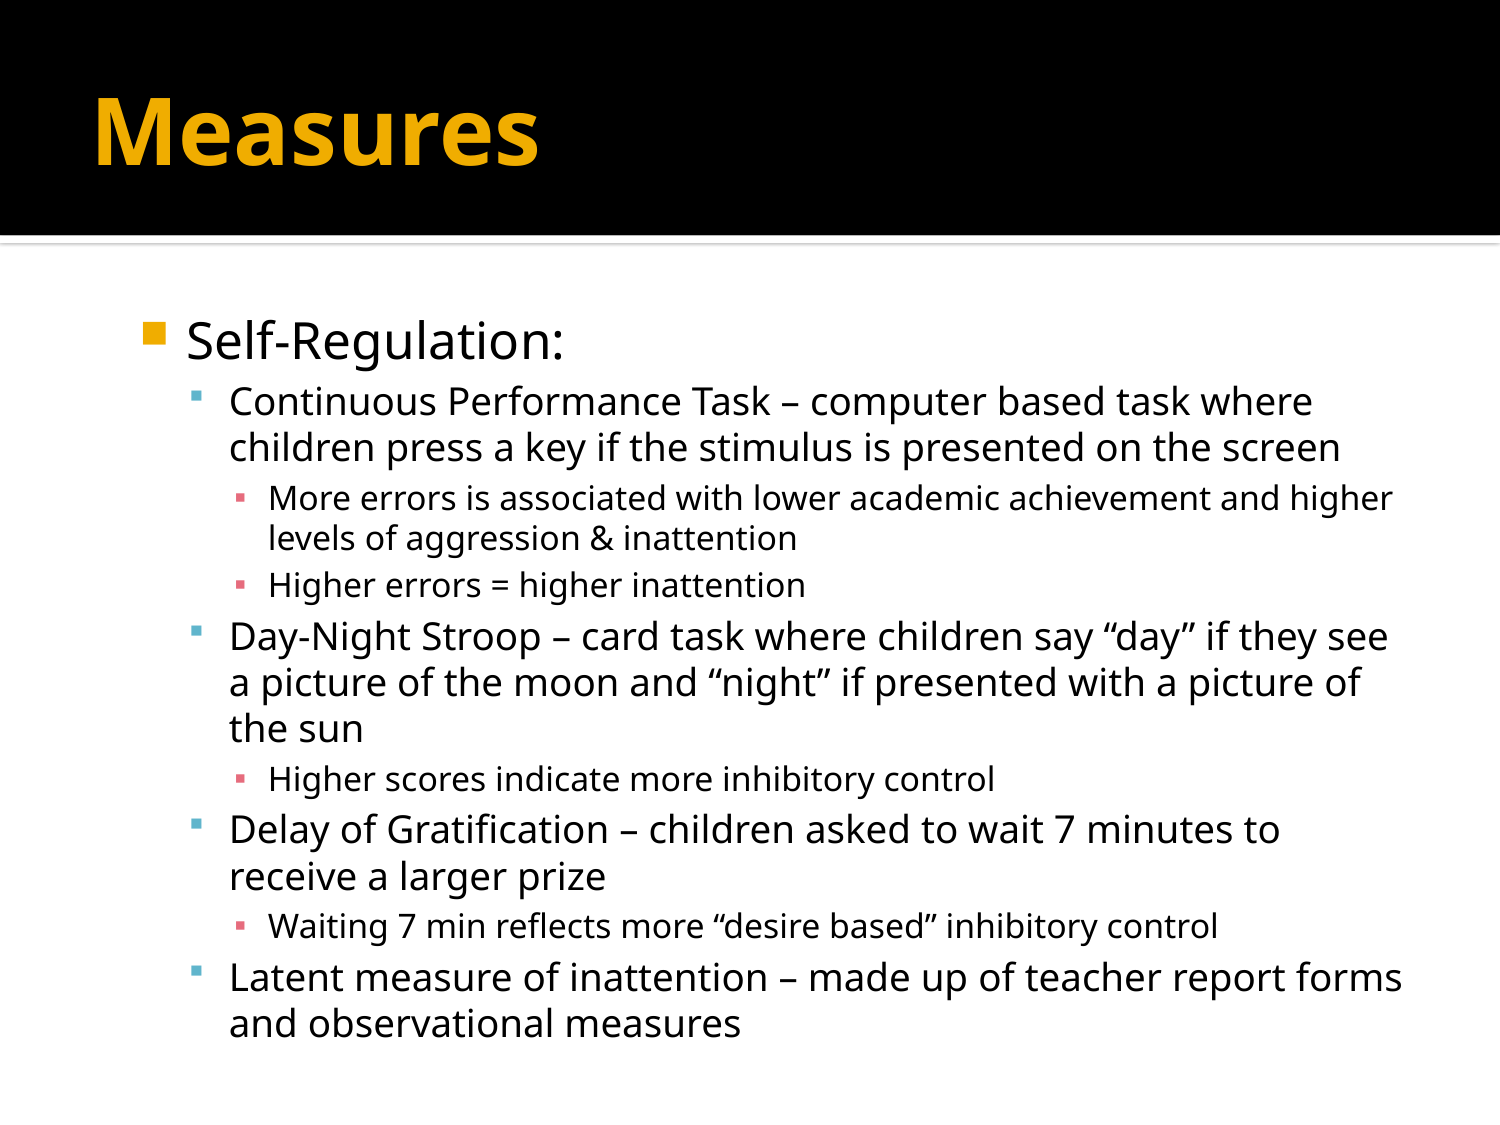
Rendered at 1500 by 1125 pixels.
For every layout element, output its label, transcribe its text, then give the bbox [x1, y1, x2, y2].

list Self-Regulation: Continuous Performance Task – computer based task where children press a key if the stimulus is presented on the screen More errors is associated with lower academic achievement and higher levels of aggression & inattention Higher errors = higher inattention Day-Night Stroop – card task where children say “day” if they see a picture of the moon and “night” if presented with a picture of the sun Higher scores indicate more inhibitory control Delay of Gratification – children asked to wait 7 minutes to receive a larger prize Waiting 7 min reflects more “desire based” inhibitory control Latent measure of inattention – made up of teacher report forms and observational measures [112, 292, 1425, 1063]
title Measures [75, 25, 1425, 231]
